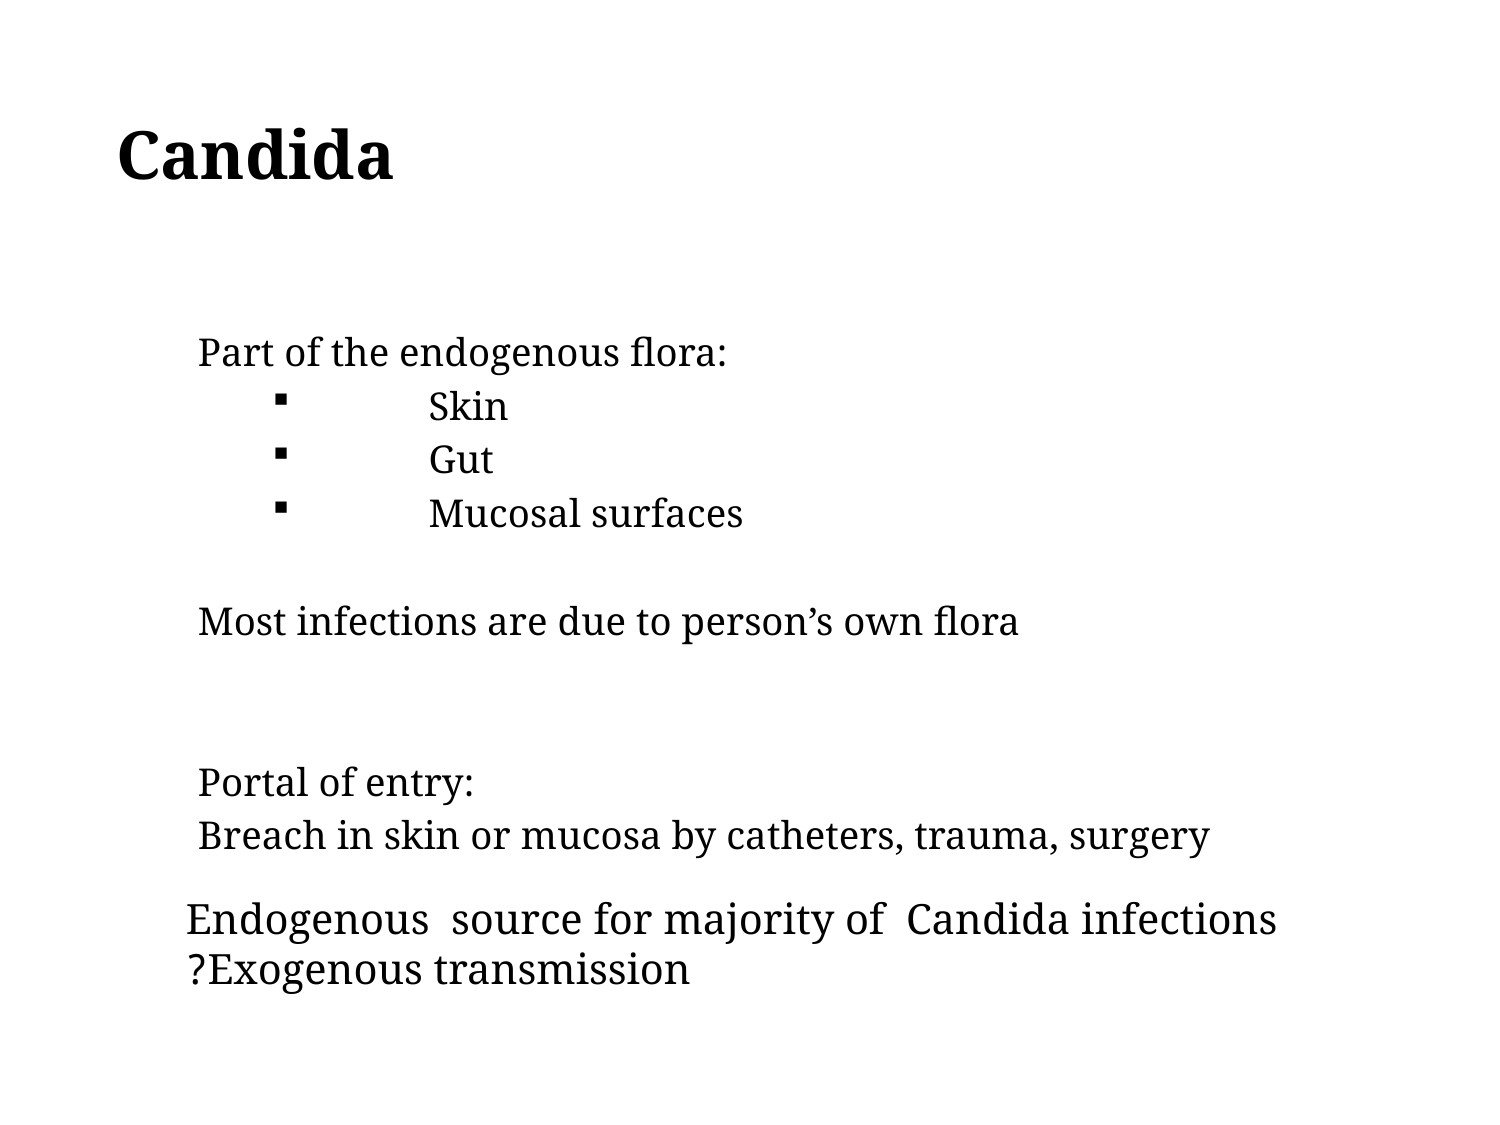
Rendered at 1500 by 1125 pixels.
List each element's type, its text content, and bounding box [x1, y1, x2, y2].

list Part of the endogenous flora: Skin Gut Mucosal surfaces Most infections are due to person’s own flora Portal of entry: Breach in skin or mucosa by catheters, trauma, surgery [183, 267, 1459, 870]
text_box Candida [116, 5, 1467, 193]
text_box Endogenous source for majority of Candida infections Exogenous transmission? [171, 885, 1412, 1045]
